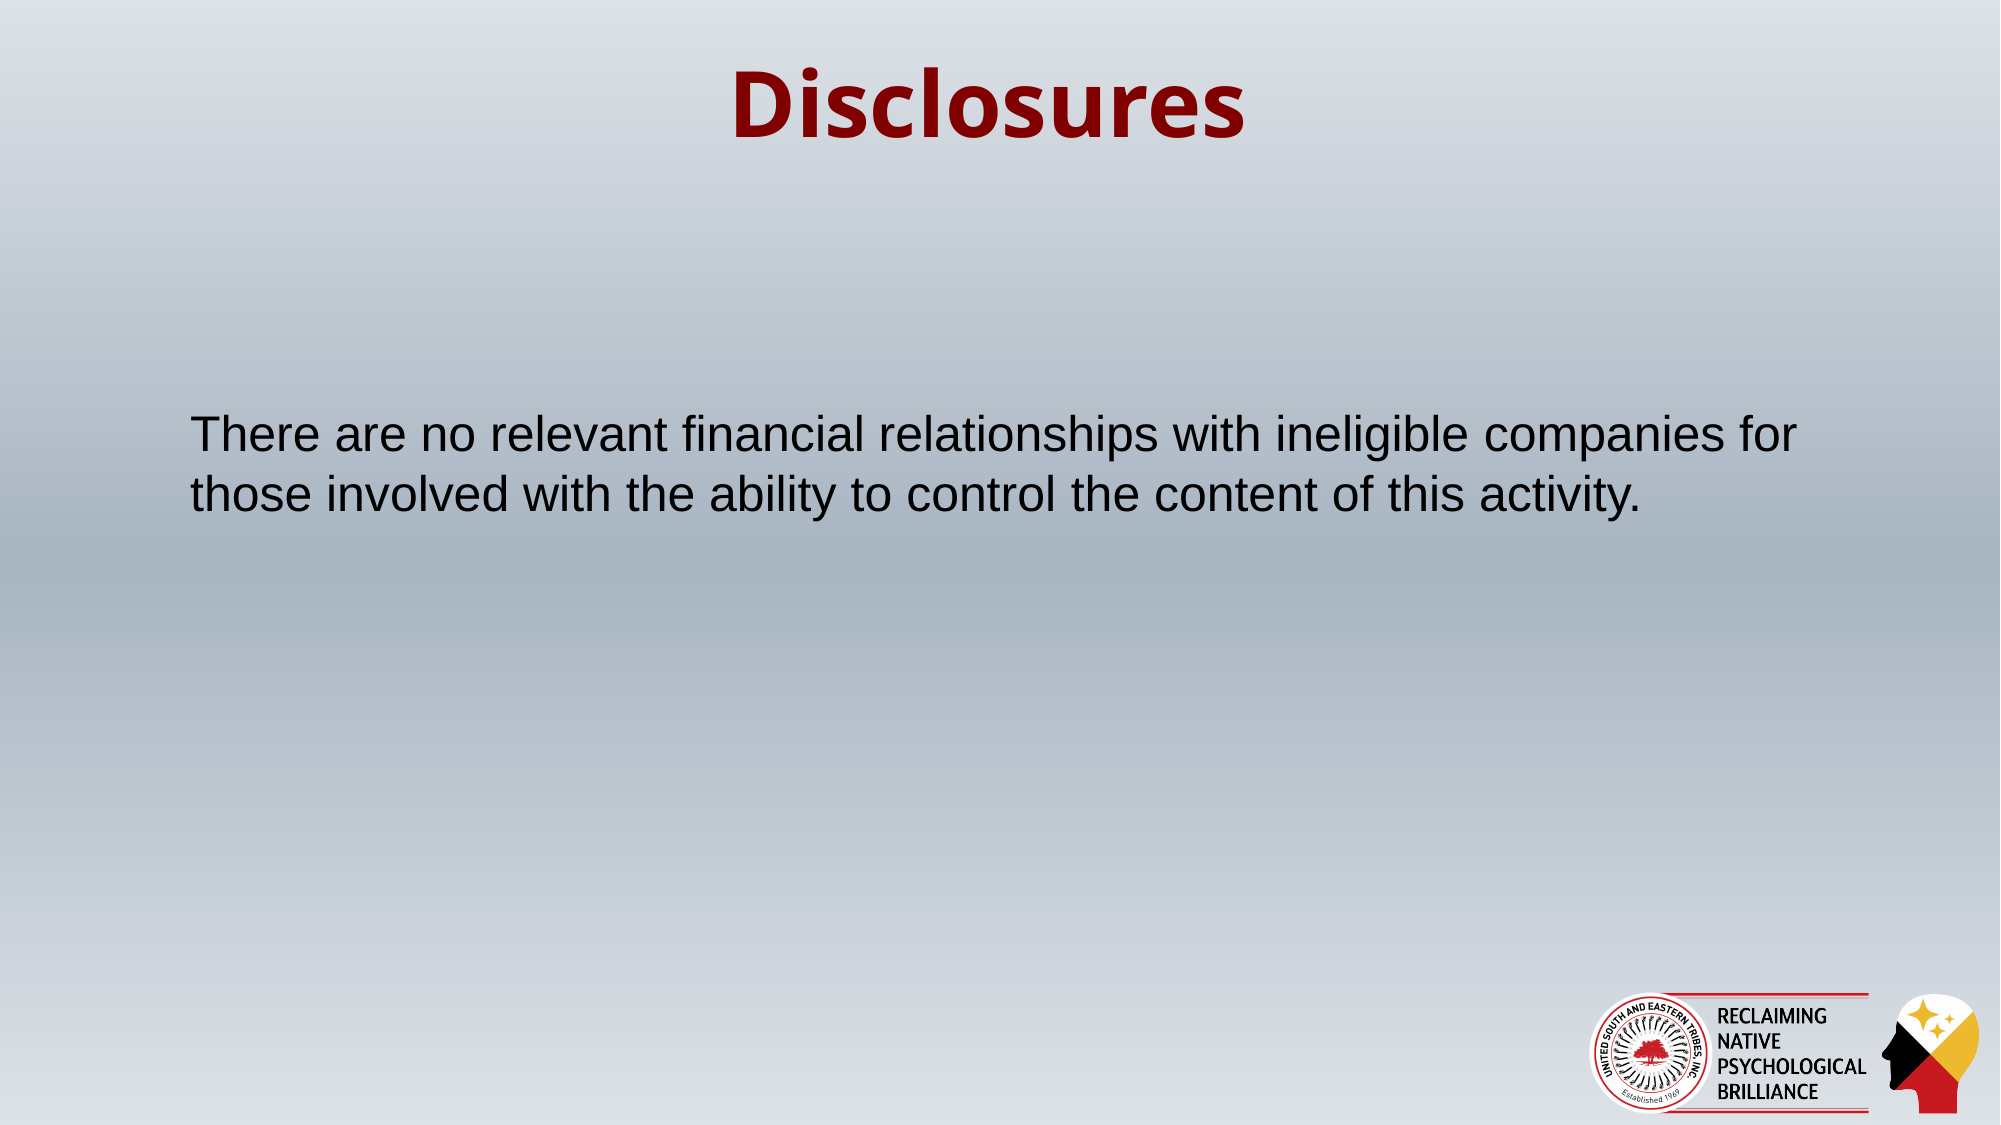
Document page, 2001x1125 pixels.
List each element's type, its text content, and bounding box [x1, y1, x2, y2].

text_box Disclosures [292, 50, 1708, 195]
picture [1571, 981, 2000, 1125]
text_box There are no relevant financial relationships with ineligible​ companies for those involved with the ability to control​ the content of this activity.​ ​ ​​ ​ [183, 397, 1815, 864]
